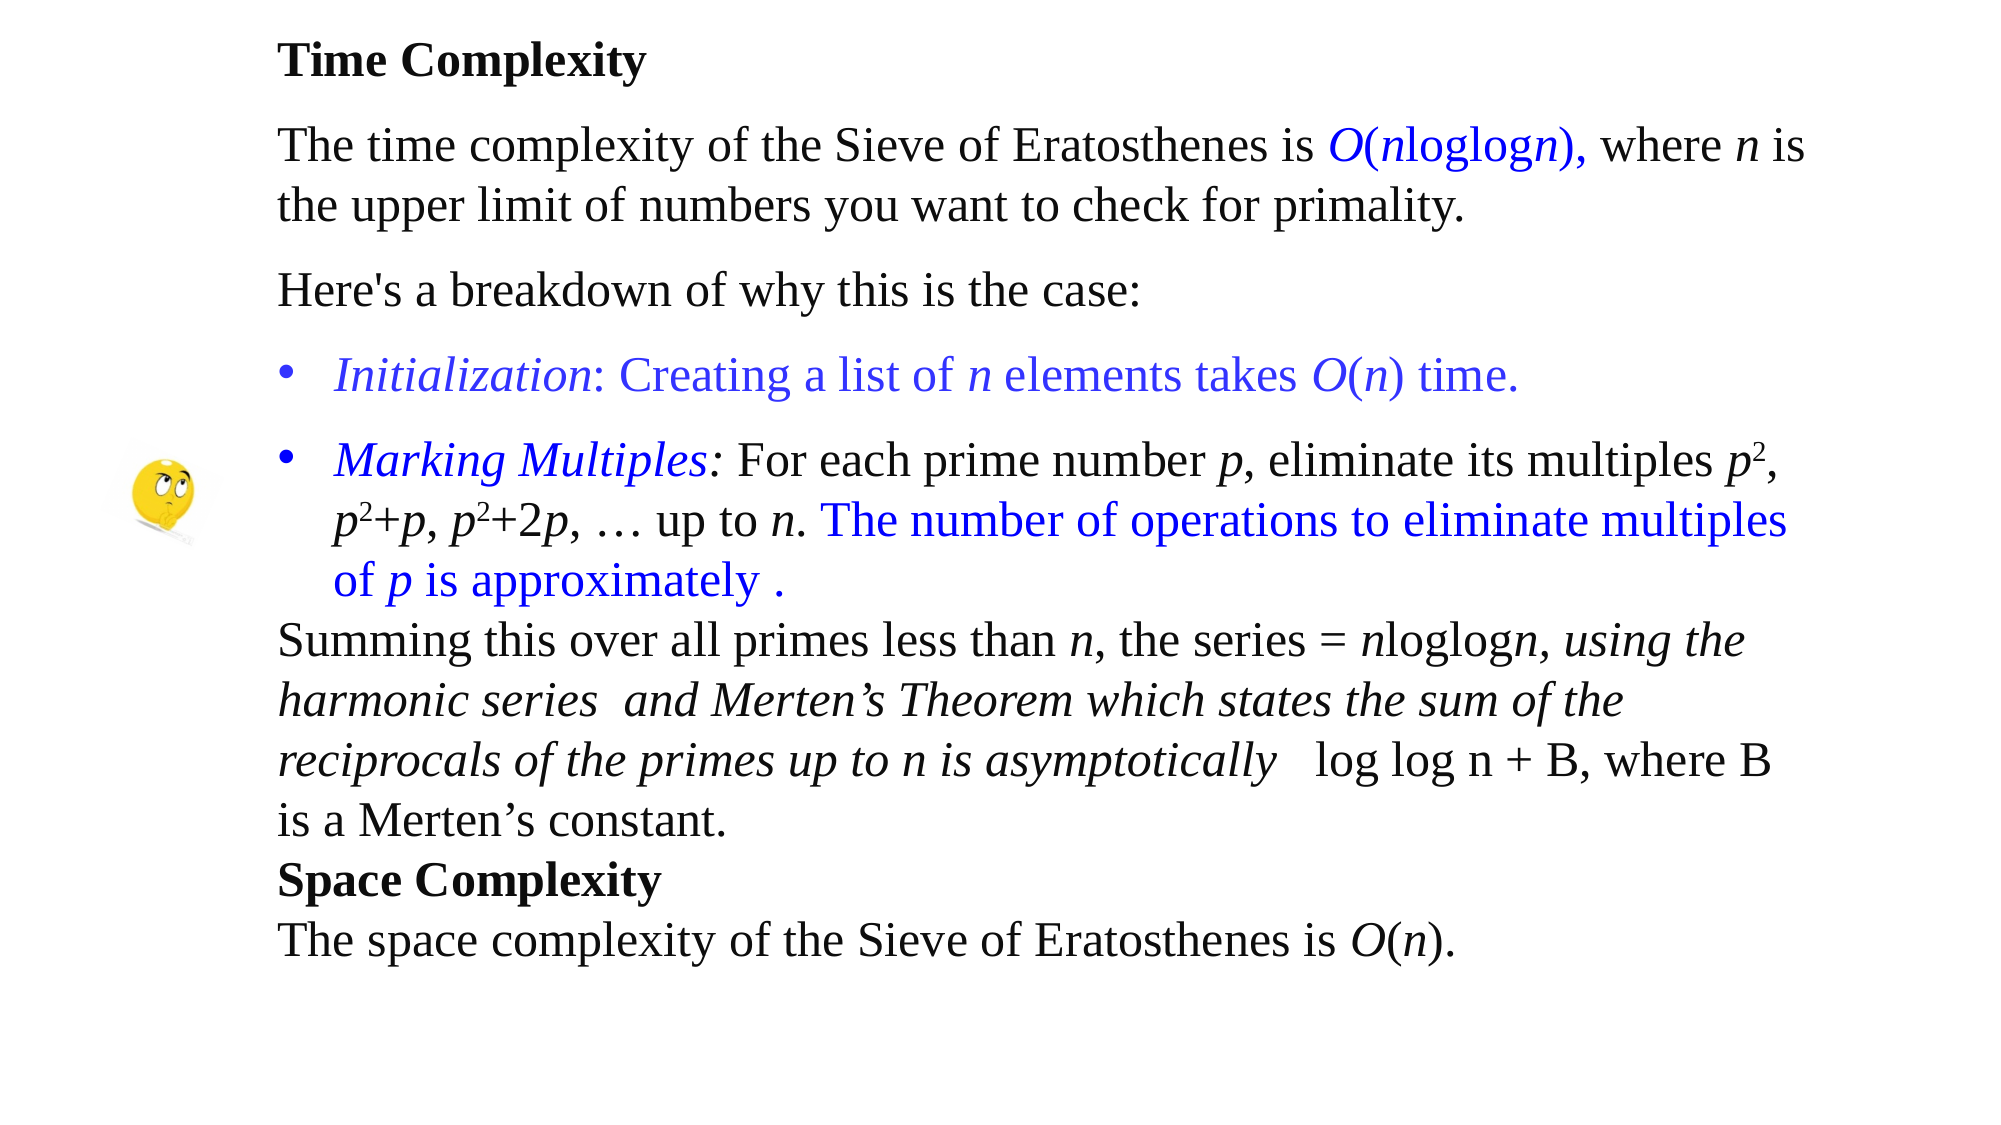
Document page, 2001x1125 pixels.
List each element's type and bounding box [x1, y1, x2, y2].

picture [101, 438, 223, 549]
